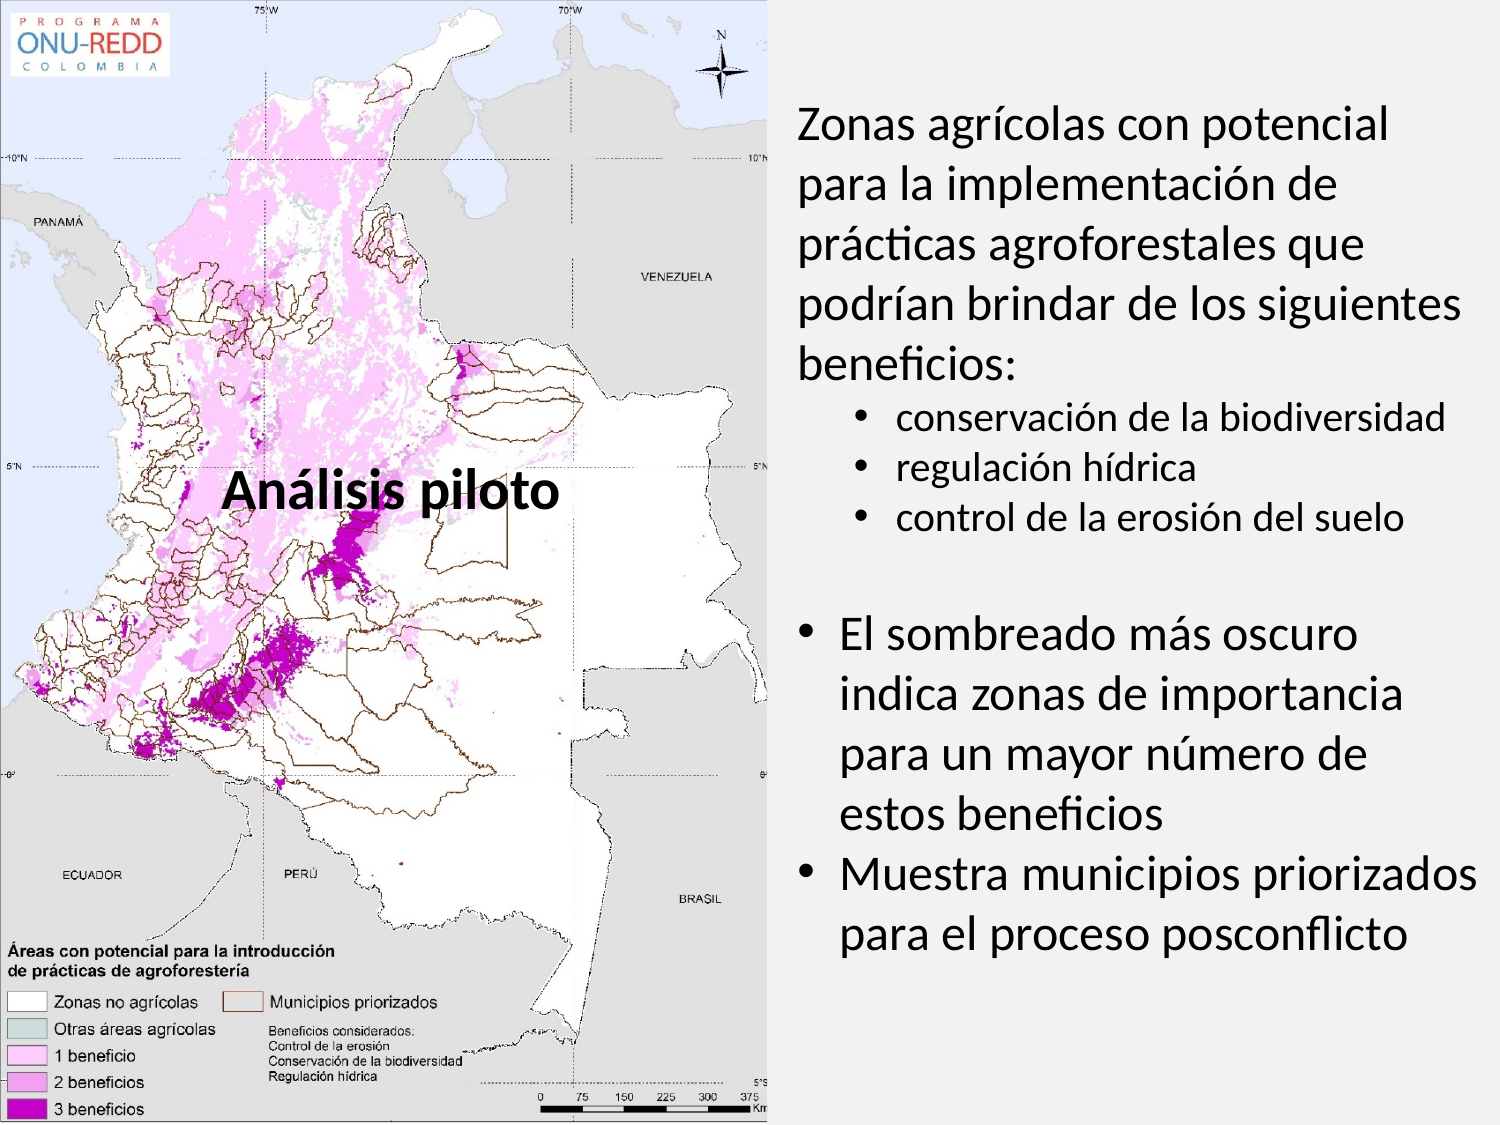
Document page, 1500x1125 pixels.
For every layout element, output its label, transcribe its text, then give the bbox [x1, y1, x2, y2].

picture [0, 0, 768, 1125]
text_box Zonas agrícolas con potencial para la implementación de prácticas agroforestales que podrían brindar de los siguientes beneficios: conservación de la biodiversidad regulación hídrica control de la erosión del suelo El sombreado más oscuro indica zonas de importancia para un mayor número de estos beneficios Muestra municipios priorizados para el proceso posconflicto [782, 82, 1500, 968]
